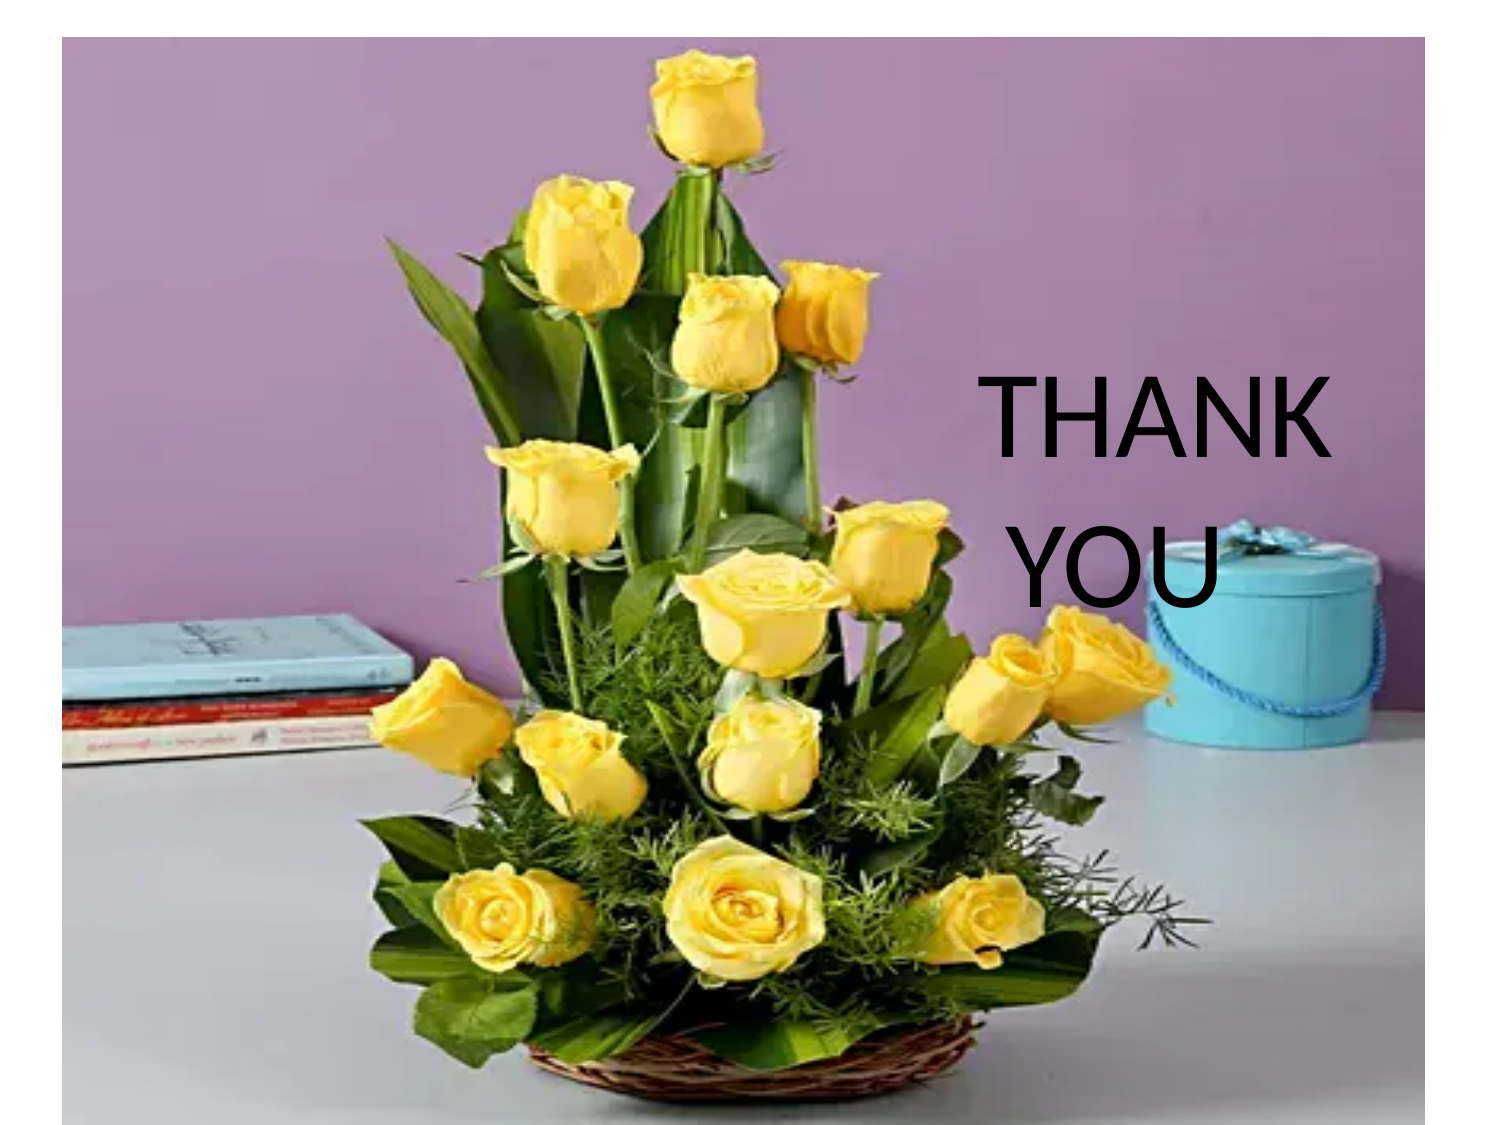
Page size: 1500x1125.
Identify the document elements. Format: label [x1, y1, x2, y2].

picture [62, 37, 1426, 1125]
